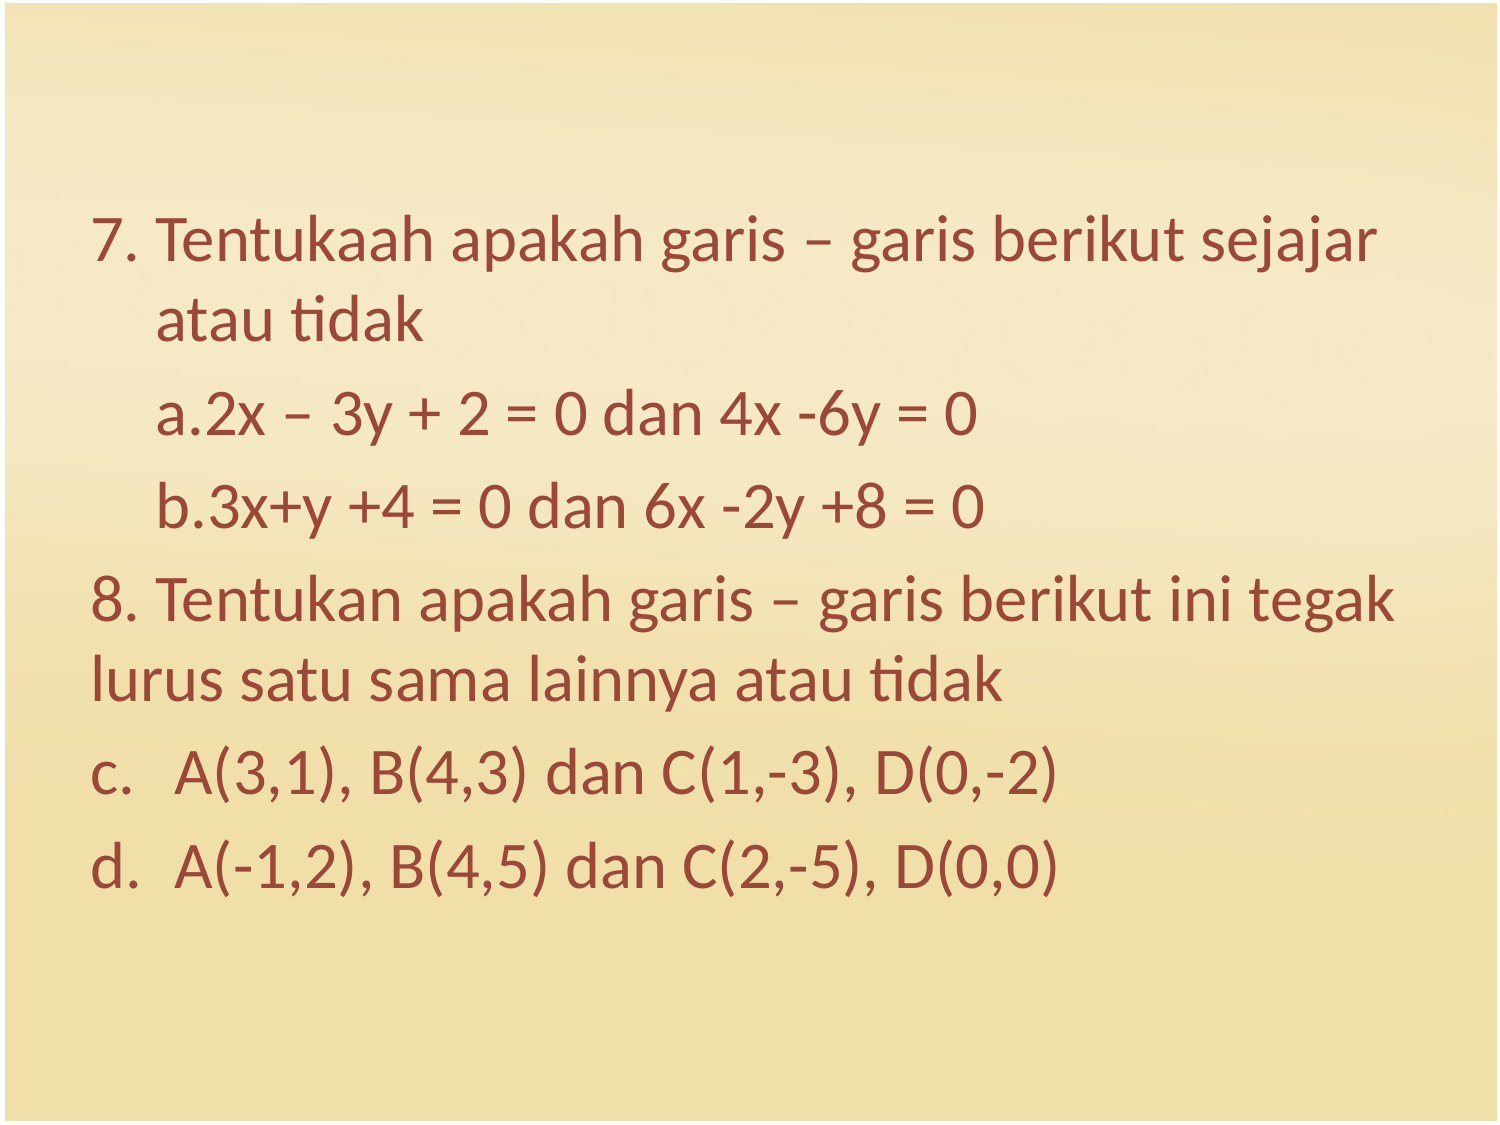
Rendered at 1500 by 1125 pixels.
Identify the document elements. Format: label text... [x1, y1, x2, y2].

picture [0, 0, 1500, 1125]
list 7. Tentukaah apakah garis – garis berikut sejajar atau tidak 2x – 3y + 2 = 0 dan 4x -6y = 0 3x+y +4 = 0 dan 6x -2y +8 = 0 8. Tentukan apakah garis – garis berikut ini tegak lurus satu sama lainnya atau tidak A(3,1), B(4,3) dan C(1,-3), D(0,-2) A(-1,2), B(4,5) dan C(2,-5), D(0,0) [75, 187, 1425, 1067]
